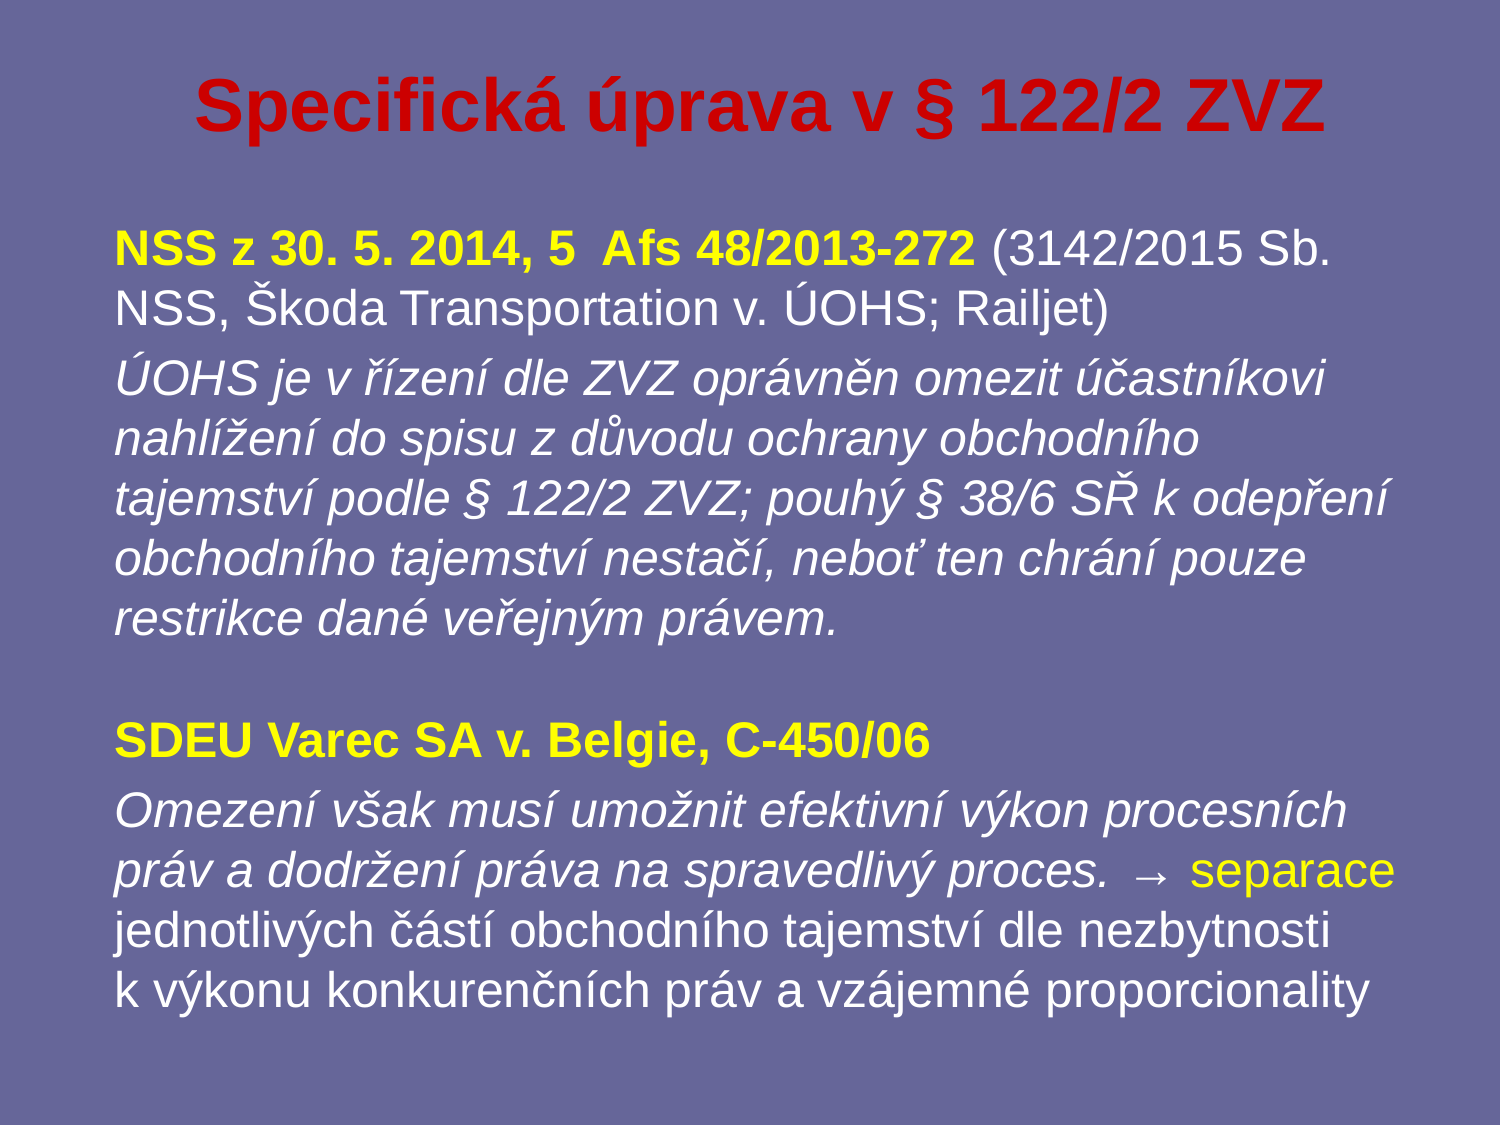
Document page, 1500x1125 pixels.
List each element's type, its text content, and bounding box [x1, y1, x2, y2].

title Specifická úprava v § 122/2 ZVZ [75, 19, 1447, 185]
text_box NSS z 30. 5. 2014, 5 Afs 48/2013-272 (3142/2015 Sb. NSS, Škoda Transportation v. ÚOHS; Railjet) ÚOHS je v řízení dle ZVZ oprávněn omezit účastníkovi nahlížení do spisu z důvodu ochrany obchodního tajemství podle § 122/2 ZVZ; pouhý § 38/6 SŘ k odepření obchodního tajemství nestačí, neboť ten chrání pouze restrikce dané veřejným právem. SDEU Varec SA v. Belgie, C-450/06 Omezení však musí umožnit efektivní výkon procesních práv a dodržení práva na spravedlivý proces. → separace jednotlivých částí obchodního tajemství dle nezbytnosti k výkonu konkurenčních práv a vzájemné proporcionality [100, 208, 1425, 1026]
